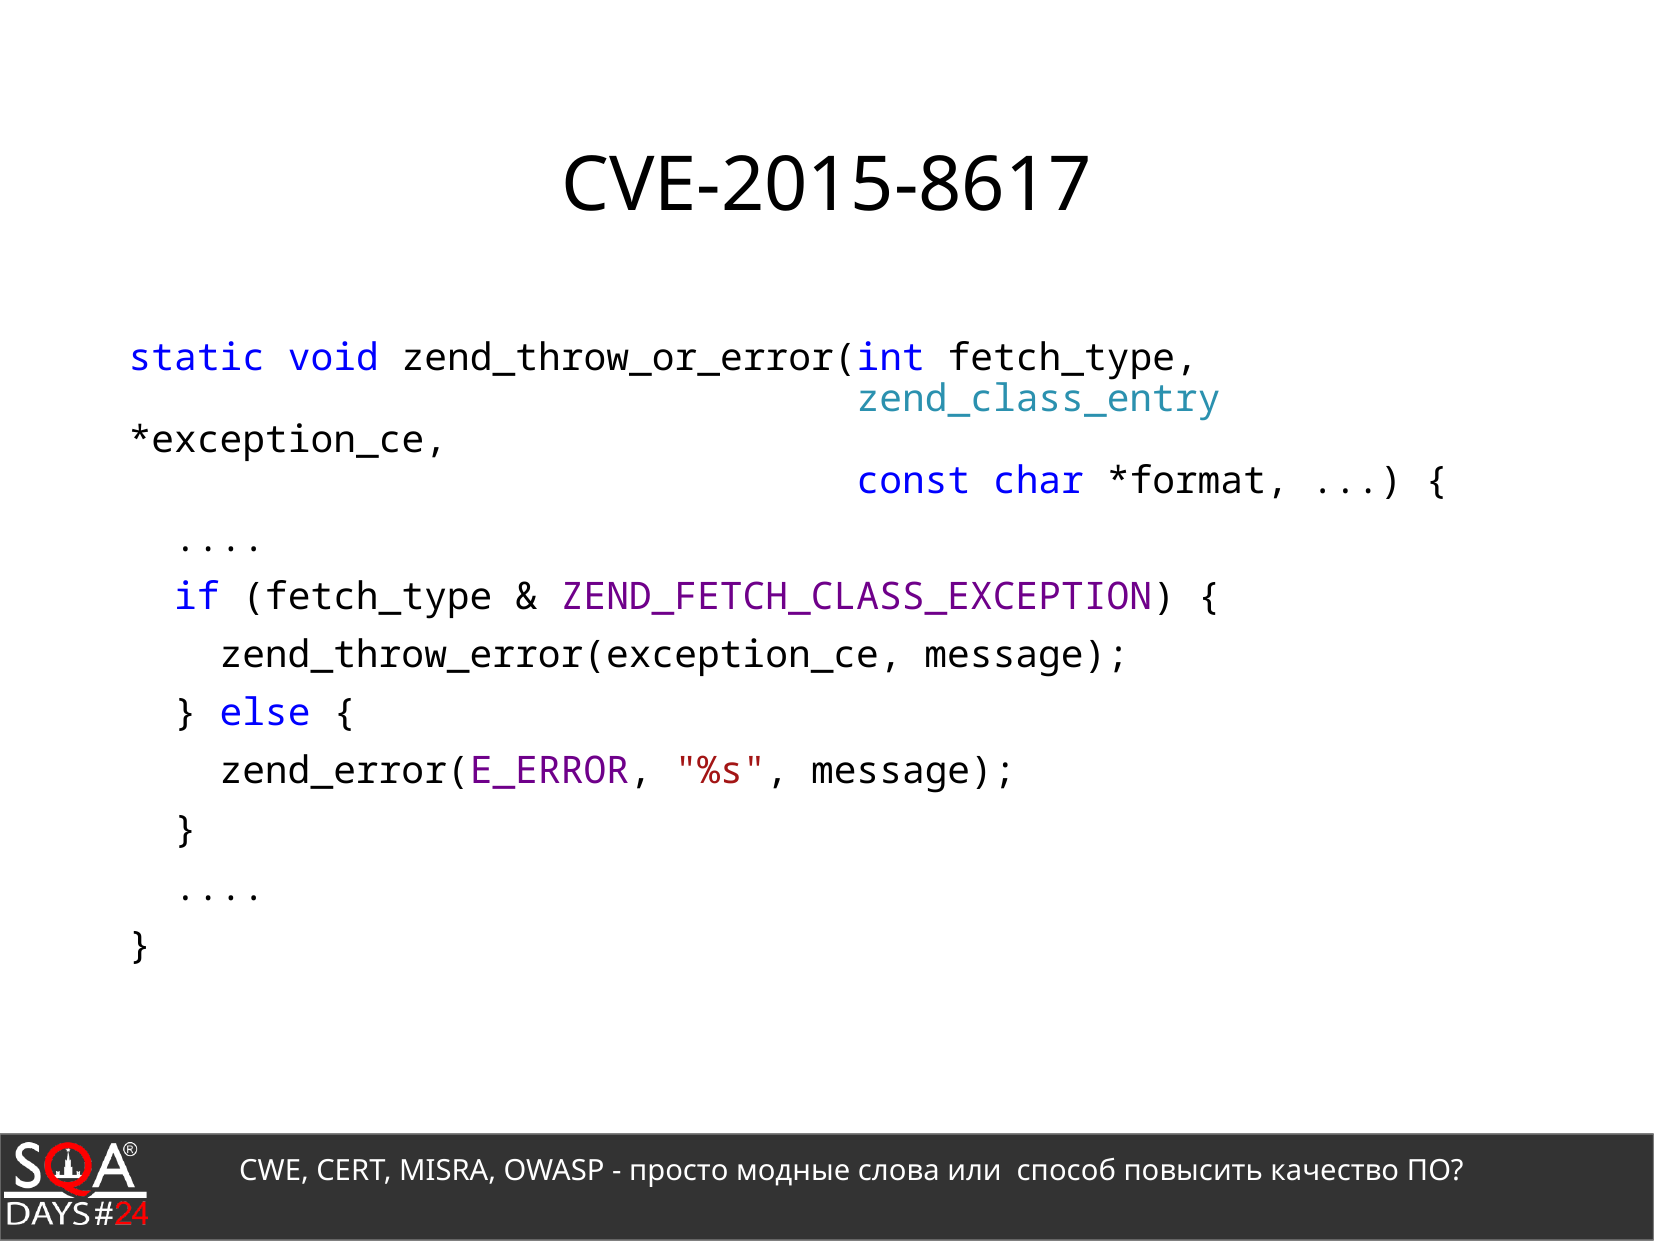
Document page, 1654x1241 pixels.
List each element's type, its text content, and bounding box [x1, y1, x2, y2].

list static void zend_throw_or_error(int fetch_type, zend_class_entry *exception_ce, const char *format, ...) { .... if (fetch_type & ZEND_FETCH_CLASS_EXCEPTION) { zend_throw_error(exception_ce, message); } else { zend_error(E_ERROR, "%s", message); } .... } [113, 330, 1540, 1117]
picture [4, 1142, 148, 1225]
title CVE-2015-8617 [113, 66, 1540, 306]
text_box CWE, CERT, MISRA, OWASP - просто модные слова или способ повысить качество ПО? [224, 1145, 1607, 1228]
text_box [0, 1133, 1654, 1241]
